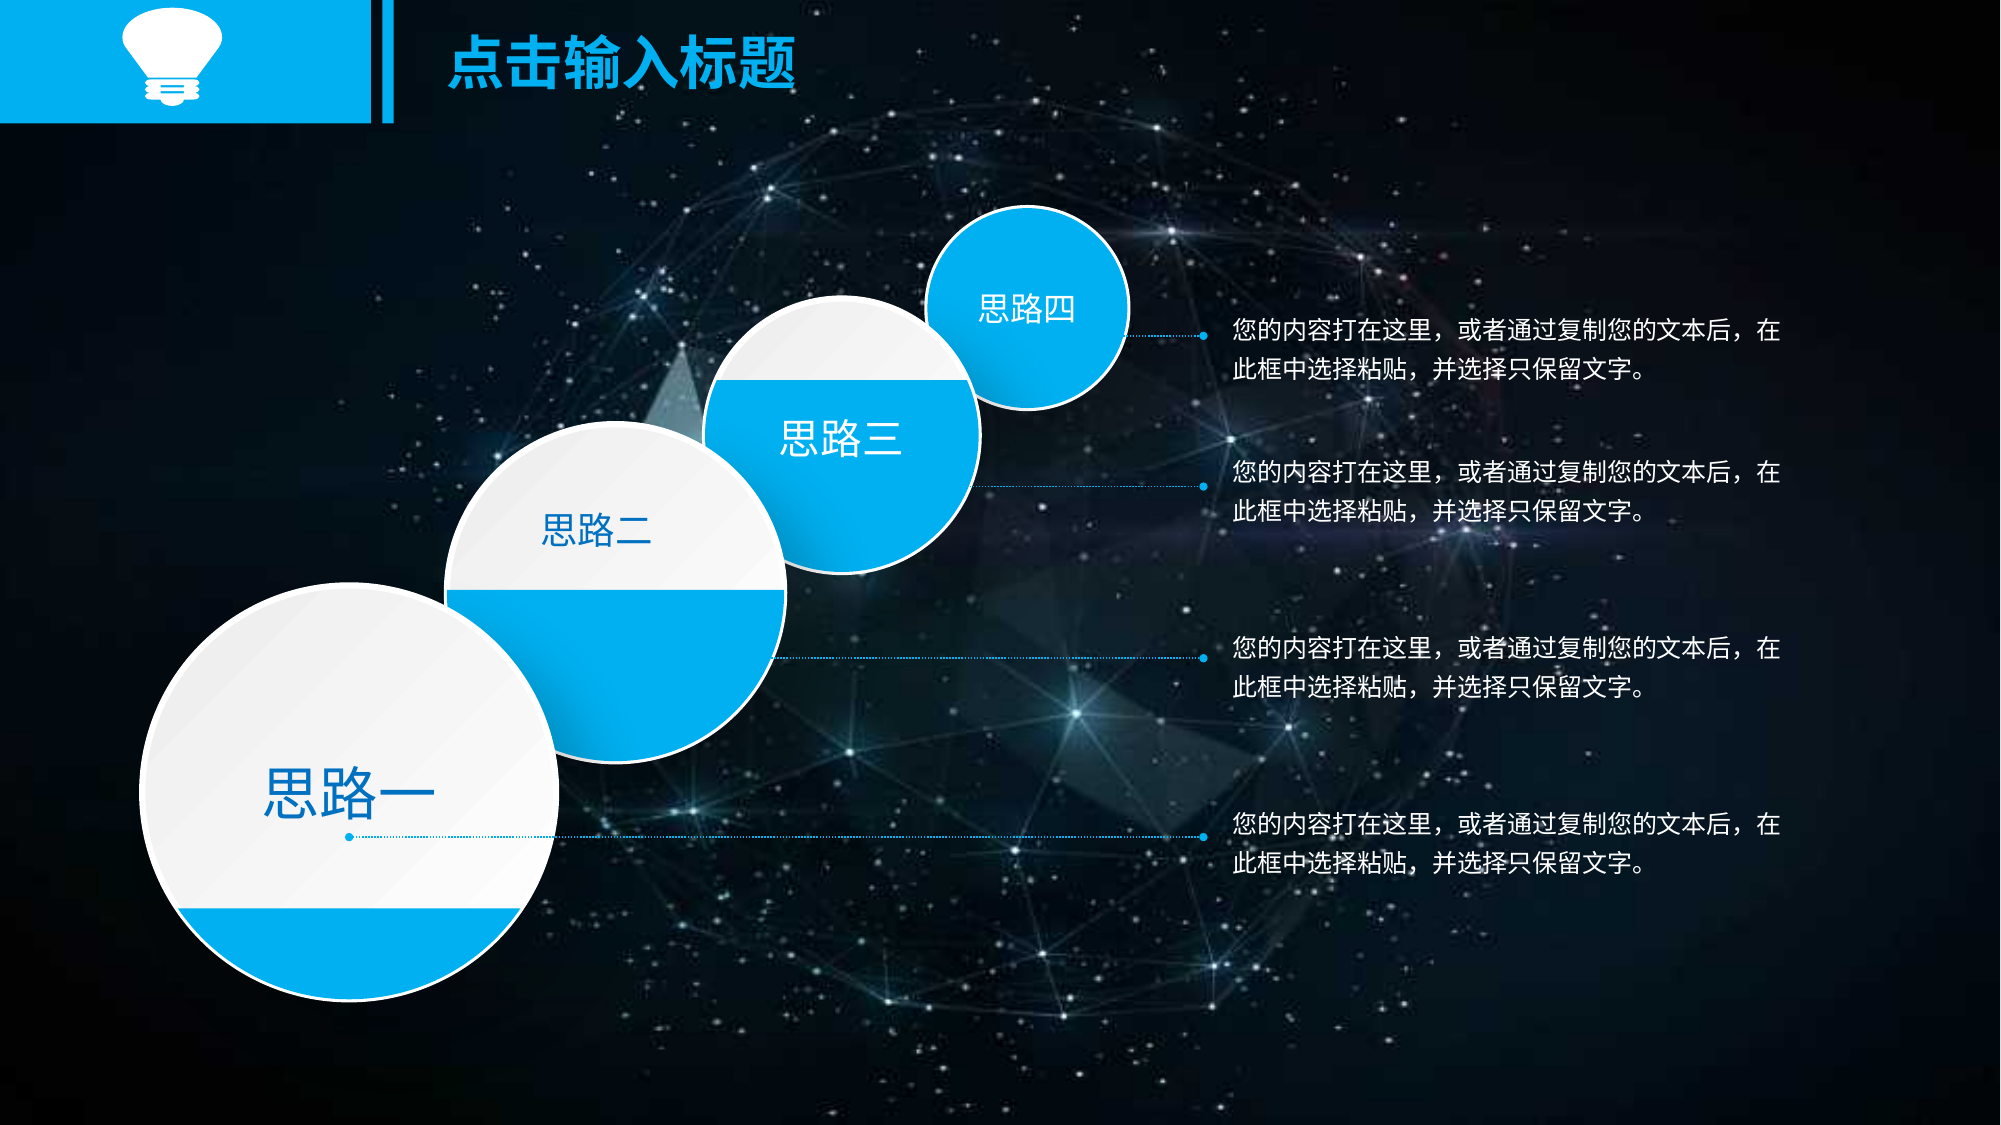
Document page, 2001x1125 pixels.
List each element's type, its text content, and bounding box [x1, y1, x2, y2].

text_box [120, 5, 225, 108]
text_box 思路二 [525, 499, 668, 560]
text_box 您的内容打在这里，或者通过复制您的文本后，在此框中选择粘贴，并选择只保留文字。 [1217, 440, 1816, 533]
text_box 思路三 [764, 405, 920, 471]
text_box [444, 422, 787, 657]
text_box 您的内容打在这里，或者通过复制您的文本后，在此框中选择粘贴，并选择只保留文字。 [1217, 297, 1816, 391]
text_box [705, 380, 979, 572]
text_box [971, 336, 1124, 408]
text_box 思路一 [246, 749, 452, 835]
text_box 点击输入标题 [432, 18, 812, 104]
text_box [380, 0, 396, 126]
text_box [927, 208, 1128, 335]
text_box 您的内容打在这里，或者通过复制您的文本后，在此框中选择粘贴，并选择只保留文字。 [1217, 616, 1816, 709]
picture [0, 0, 2001, 1125]
text_box 您的内容打在这里，或者通过复制您的文本后，在此框中选择粘贴，并选择只保留文字。 [1217, 792, 1816, 886]
text_box 思路四 [962, 280, 1093, 336]
text_box [617, 659, 773, 764]
text_box [177, 908, 521, 1000]
text_box [140, 583, 559, 1002]
text_box [446, 589, 785, 762]
text_box [0, 0, 373, 126]
text_box [702, 296, 981, 485]
